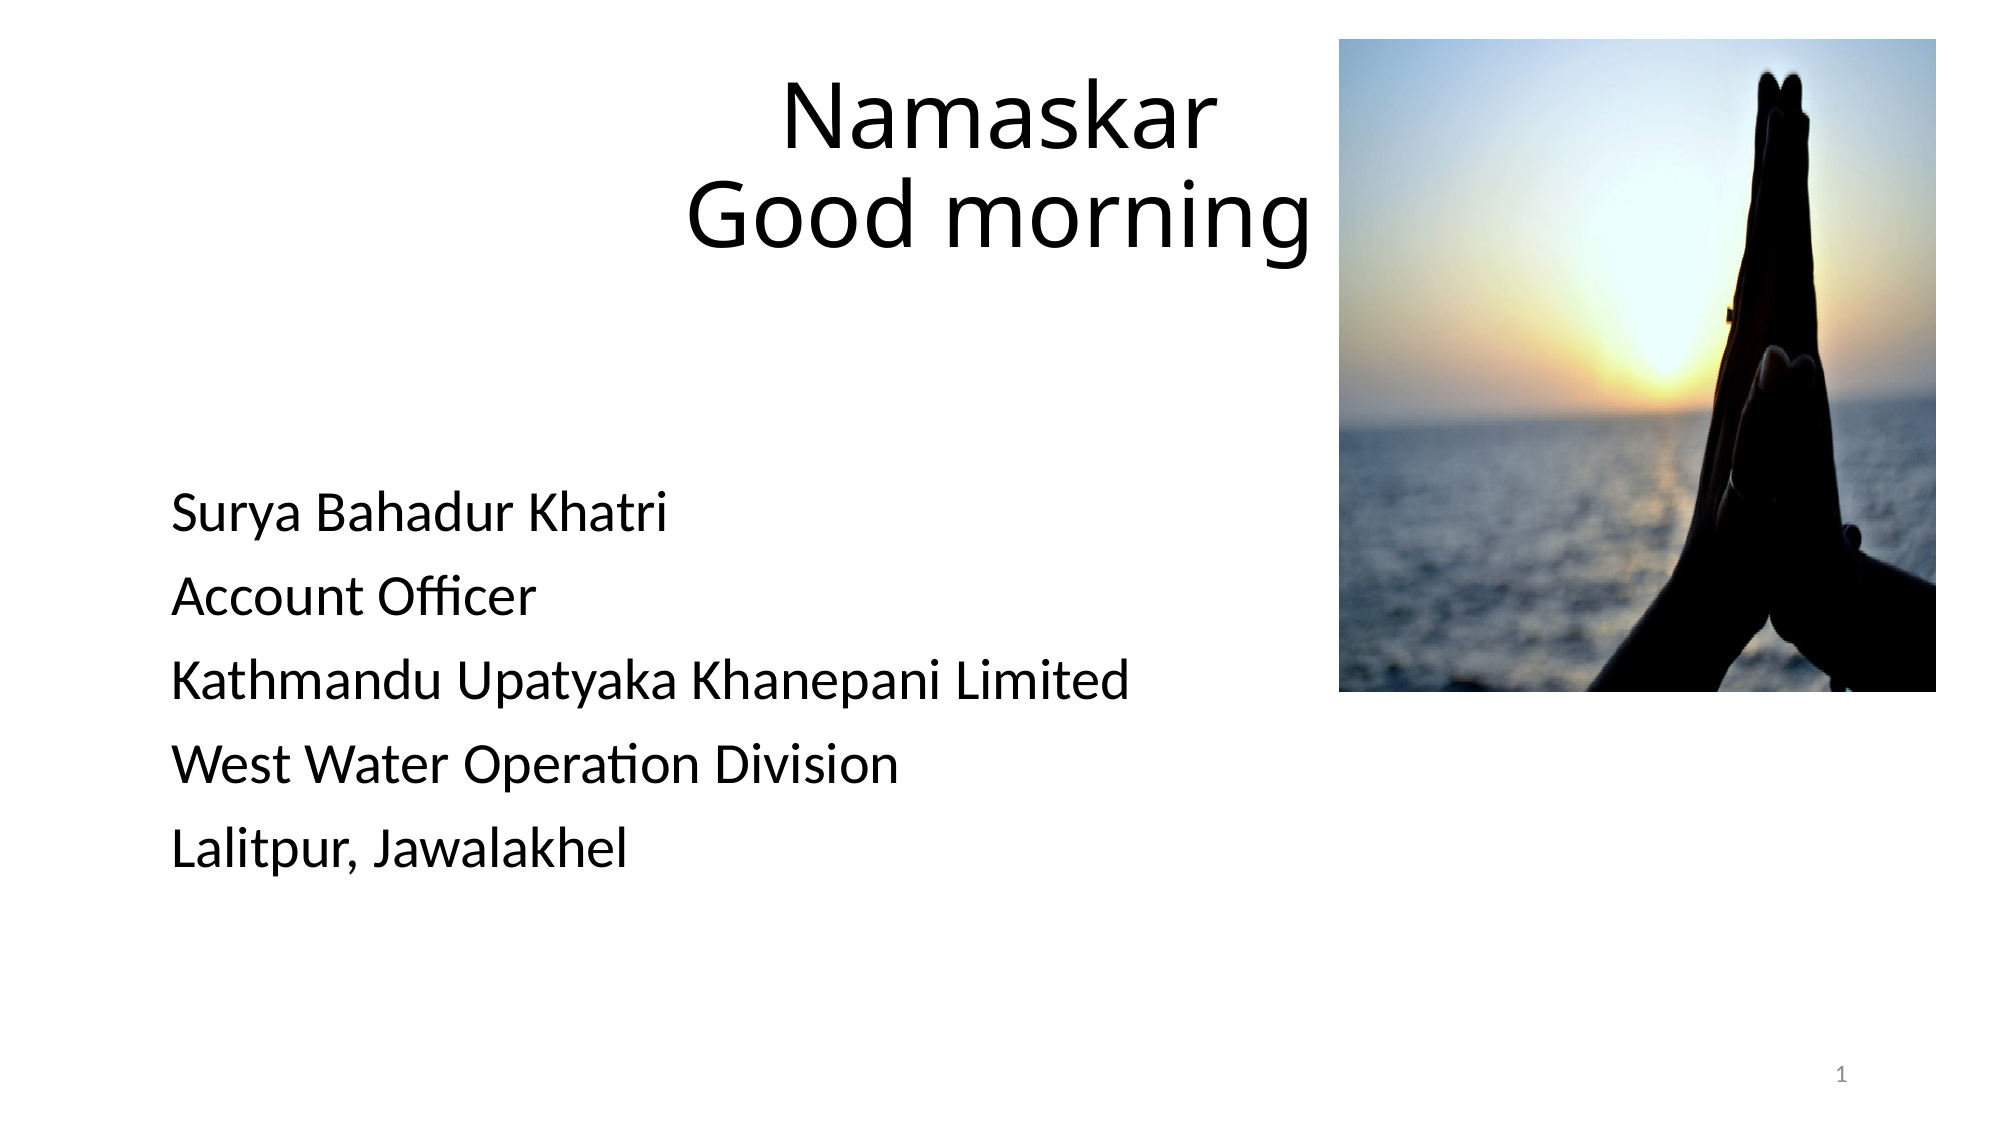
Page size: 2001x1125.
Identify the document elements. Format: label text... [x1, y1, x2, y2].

title Namaskar Good morning [137, 59, 1339, 278]
picture [1339, 39, 1936, 692]
slide_number 1 [1412, 1042, 1863, 1103]
list Surya Bahadur Khatri Account Officer Kathmandu Upatyaka Khanepani Limited West Water Operation Division Lalitpur, Jawalakhel [137, 299, 1965, 1014]
